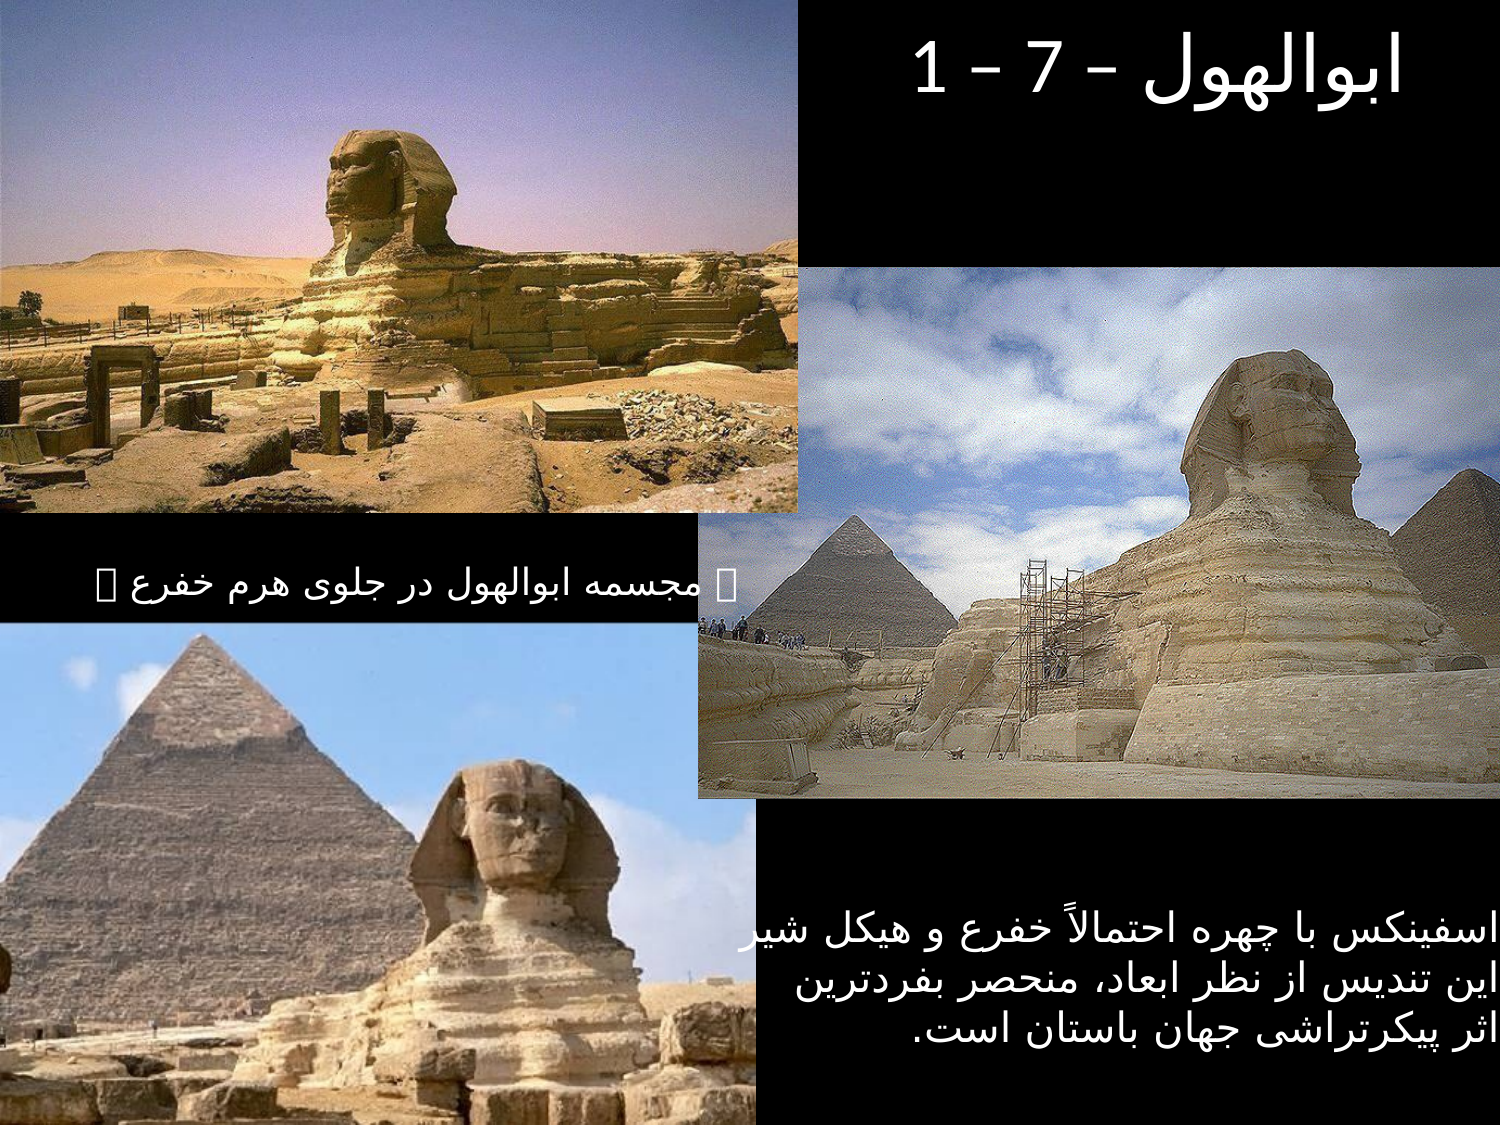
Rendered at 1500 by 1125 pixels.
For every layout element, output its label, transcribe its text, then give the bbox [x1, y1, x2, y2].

text_box اسفينکس با چهره احتمالاً خفرع و هيکل شير اين تنديس از نظر ابعاد، منحصر بفردترين اثر پيکرتراشی جهان باستان است. [761, 893, 1500, 1059]
text_box  مجسمه ابوالهول در جلوی هرم خفرع  [80, 550, 692, 611]
title 1 – 7 – ابوالهول [798, 0, 1500, 149]
picture [0, 0, 1500, 1125]
